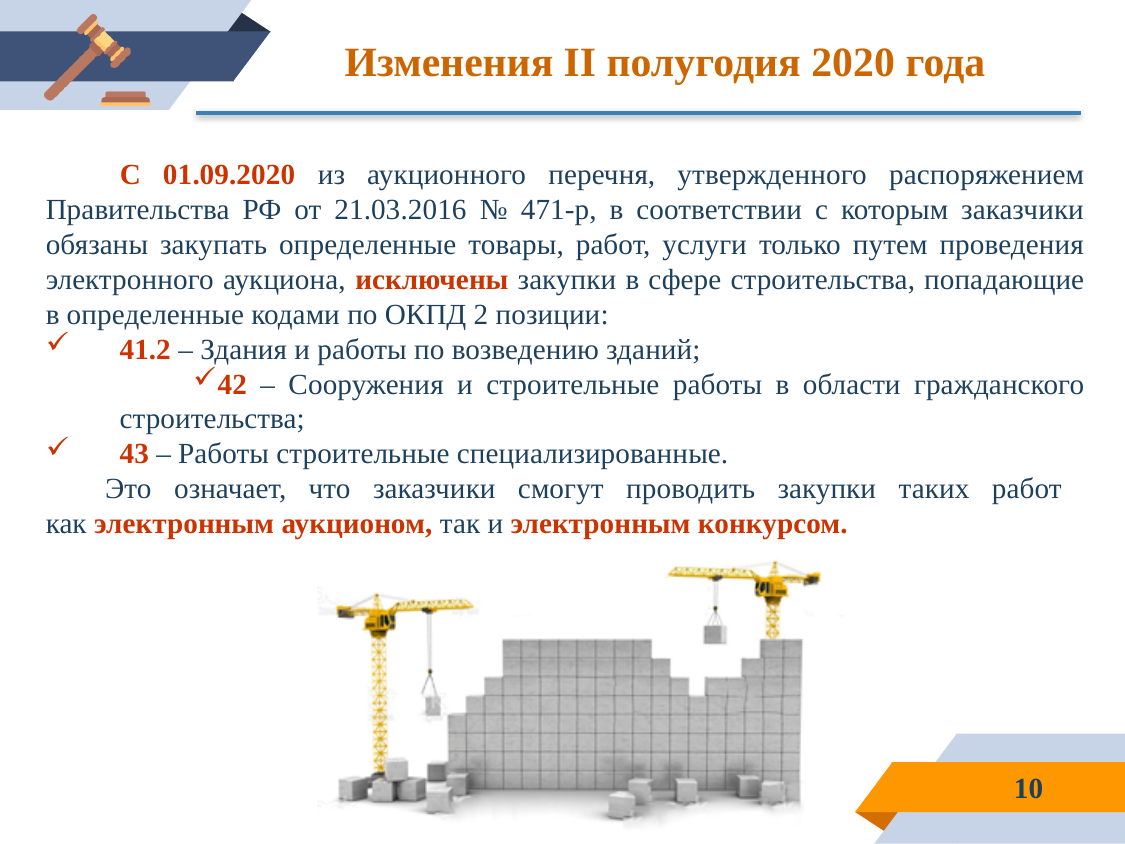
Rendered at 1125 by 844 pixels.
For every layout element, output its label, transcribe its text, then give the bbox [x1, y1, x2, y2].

text_box Изменения II полугодия 2020 года [230, 6, 1100, 112]
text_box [316, 541, 846, 844]
slide_number 10 [937, 760, 1121, 813]
picture [43, 6, 151, 114]
text_box C 01.09.2020 из аукционного перечня, утвержденного распоряжением Правительства РФ от 21.03.2016 № 471-р, в соответствии с которым заказчики обязаны закупать определенные товары, работ, услуги только путем проведения электронного аукциона, исключены закупки в сфере строительства, попадающие в определенные кодами по ОКПД 2 позиции: 41.2 – Здания и работы по возведению зданий; 42 – Сооружения и строительные работы в области гражданского строительства; 43 – Работы строительные специализированные. Это означает, что заказчики смогут проводить закупки таких работ как электронным аукционом, так и электронным конкурсом. [31, 112, 1100, 548]
